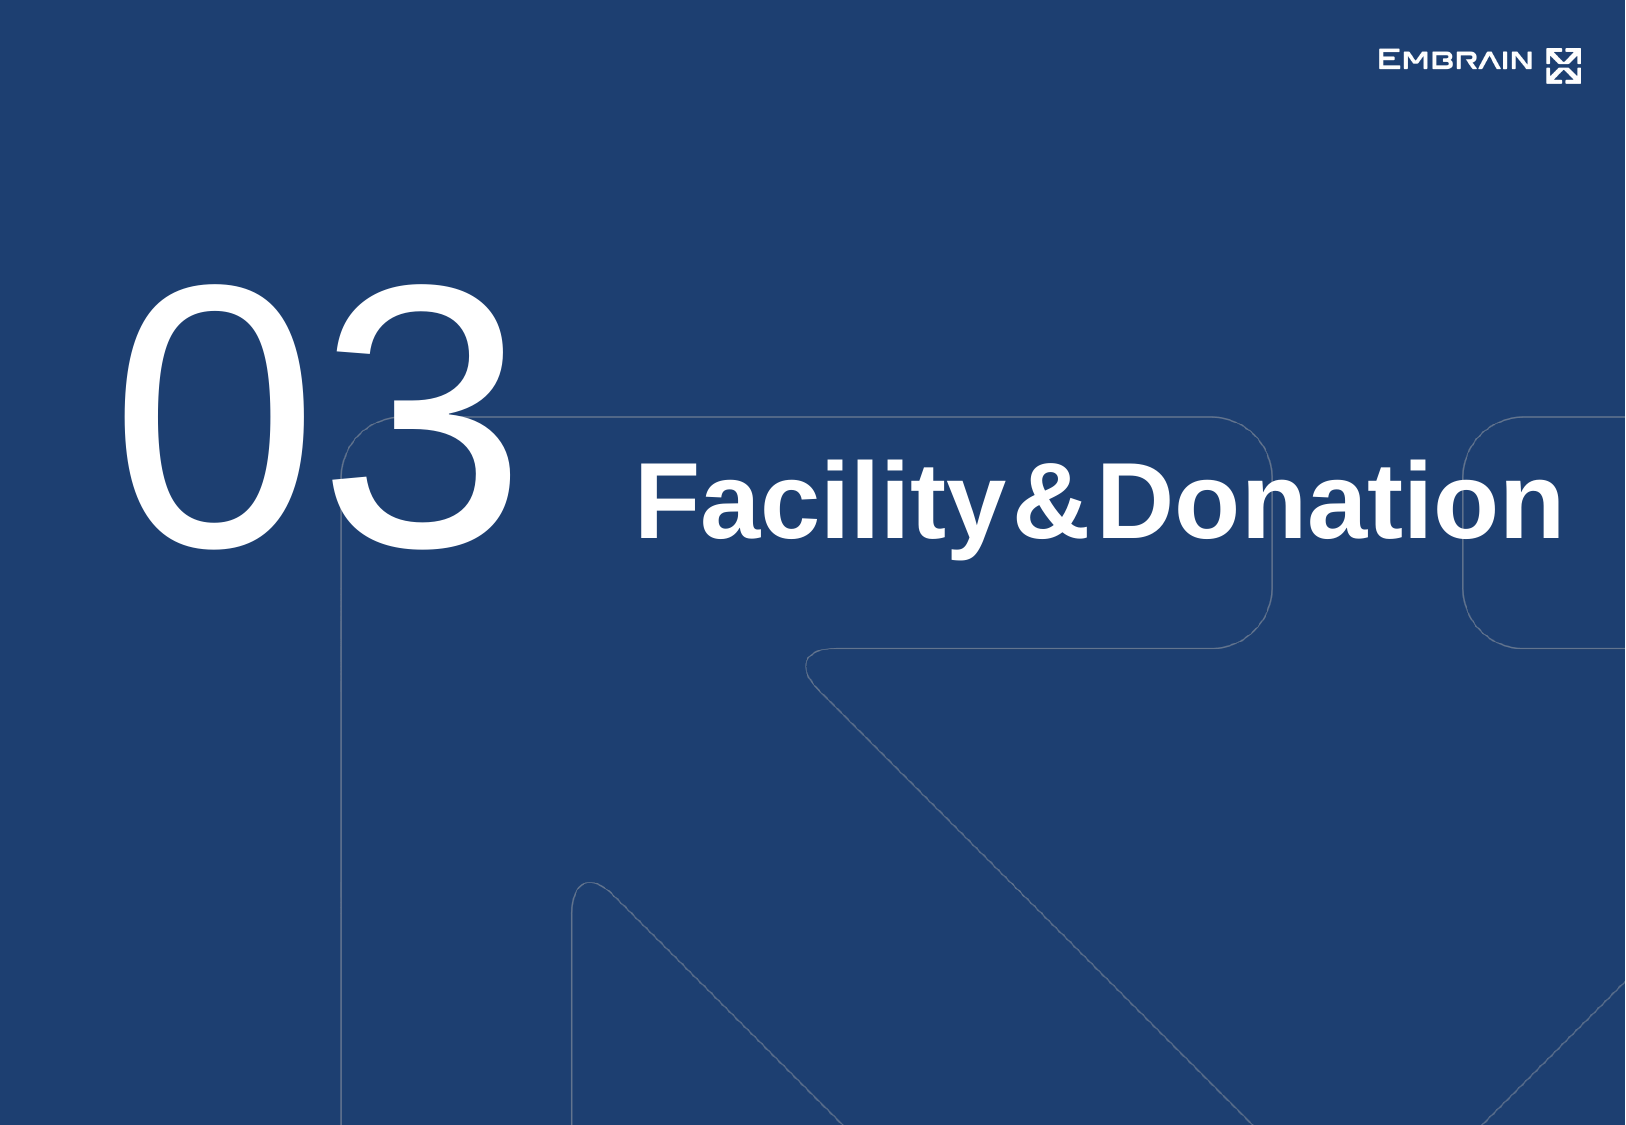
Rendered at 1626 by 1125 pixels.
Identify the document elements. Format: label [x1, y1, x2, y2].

picture [340, 416, 1625, 1125]
picture [340, 416, 476, 522]
